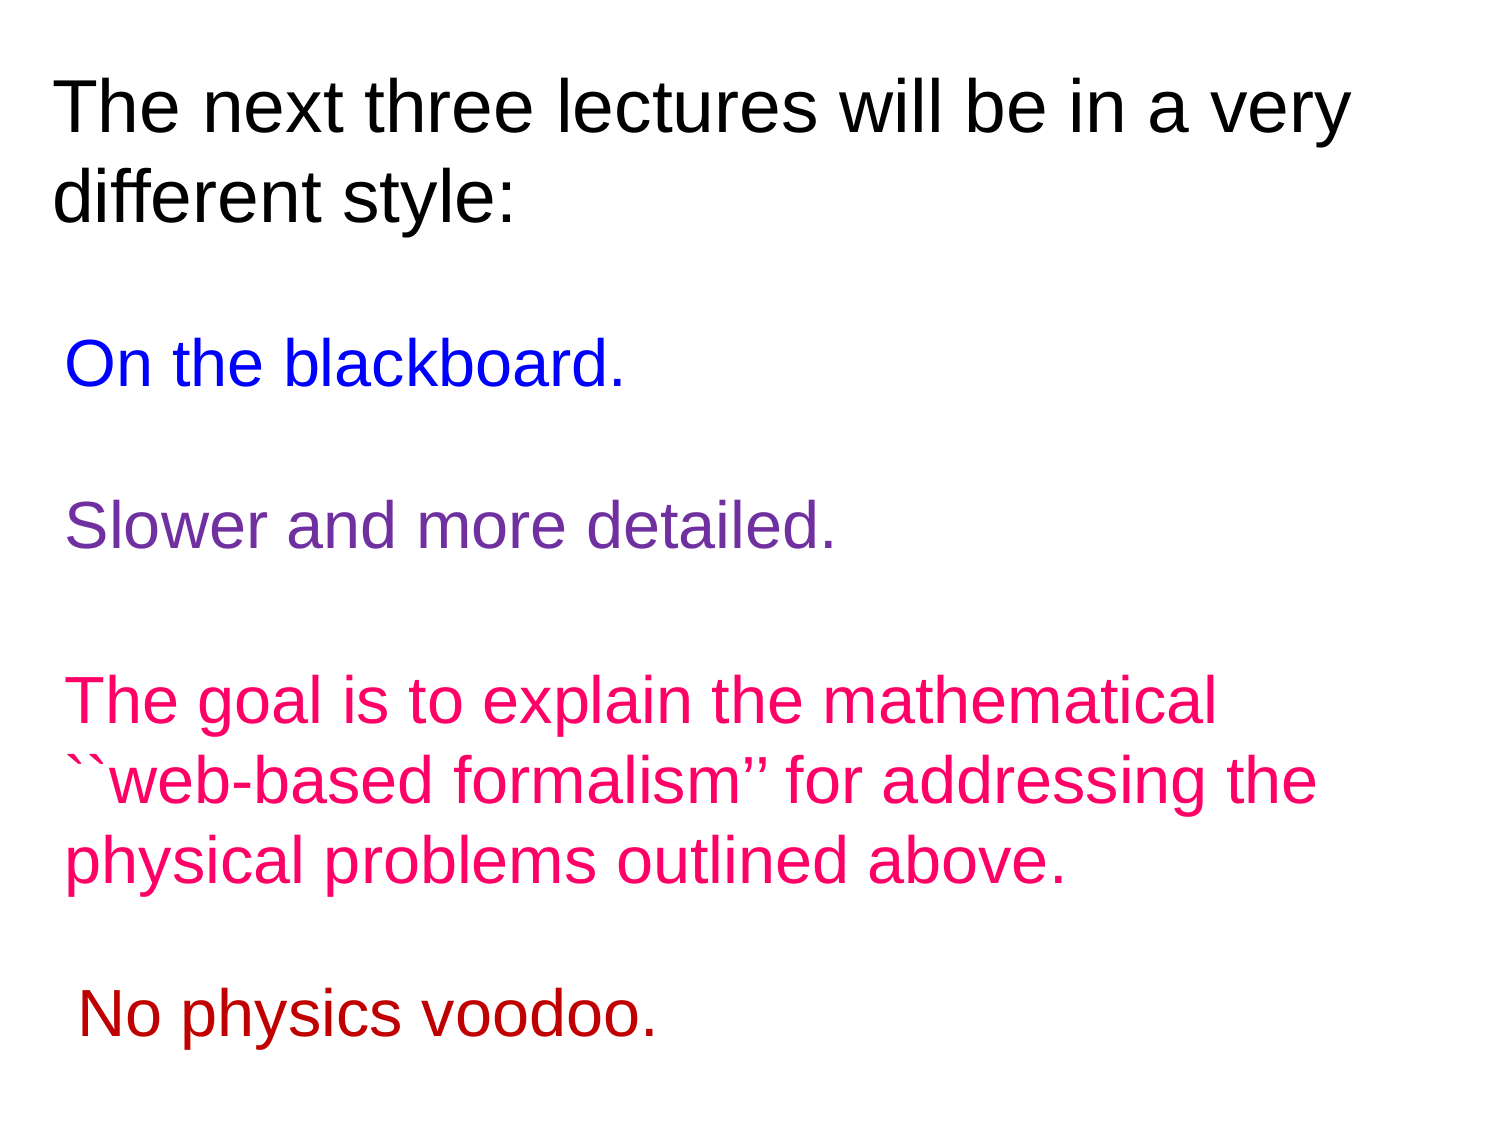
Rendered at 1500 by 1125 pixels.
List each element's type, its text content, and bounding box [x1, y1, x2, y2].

text_box Slower and more detailed. [50, 474, 1438, 570]
text_box No physics voodoo. [62, 962, 1363, 1058]
text_box On the blackboard. [50, 312, 1438, 408]
text_box The next three lectures will be in a very different style: [37, 49, 1425, 245]
text_box The goal is to explain the mathematical ``web-based formalism’’ for addressing the physical problems outlined above. [50, 649, 1438, 905]
